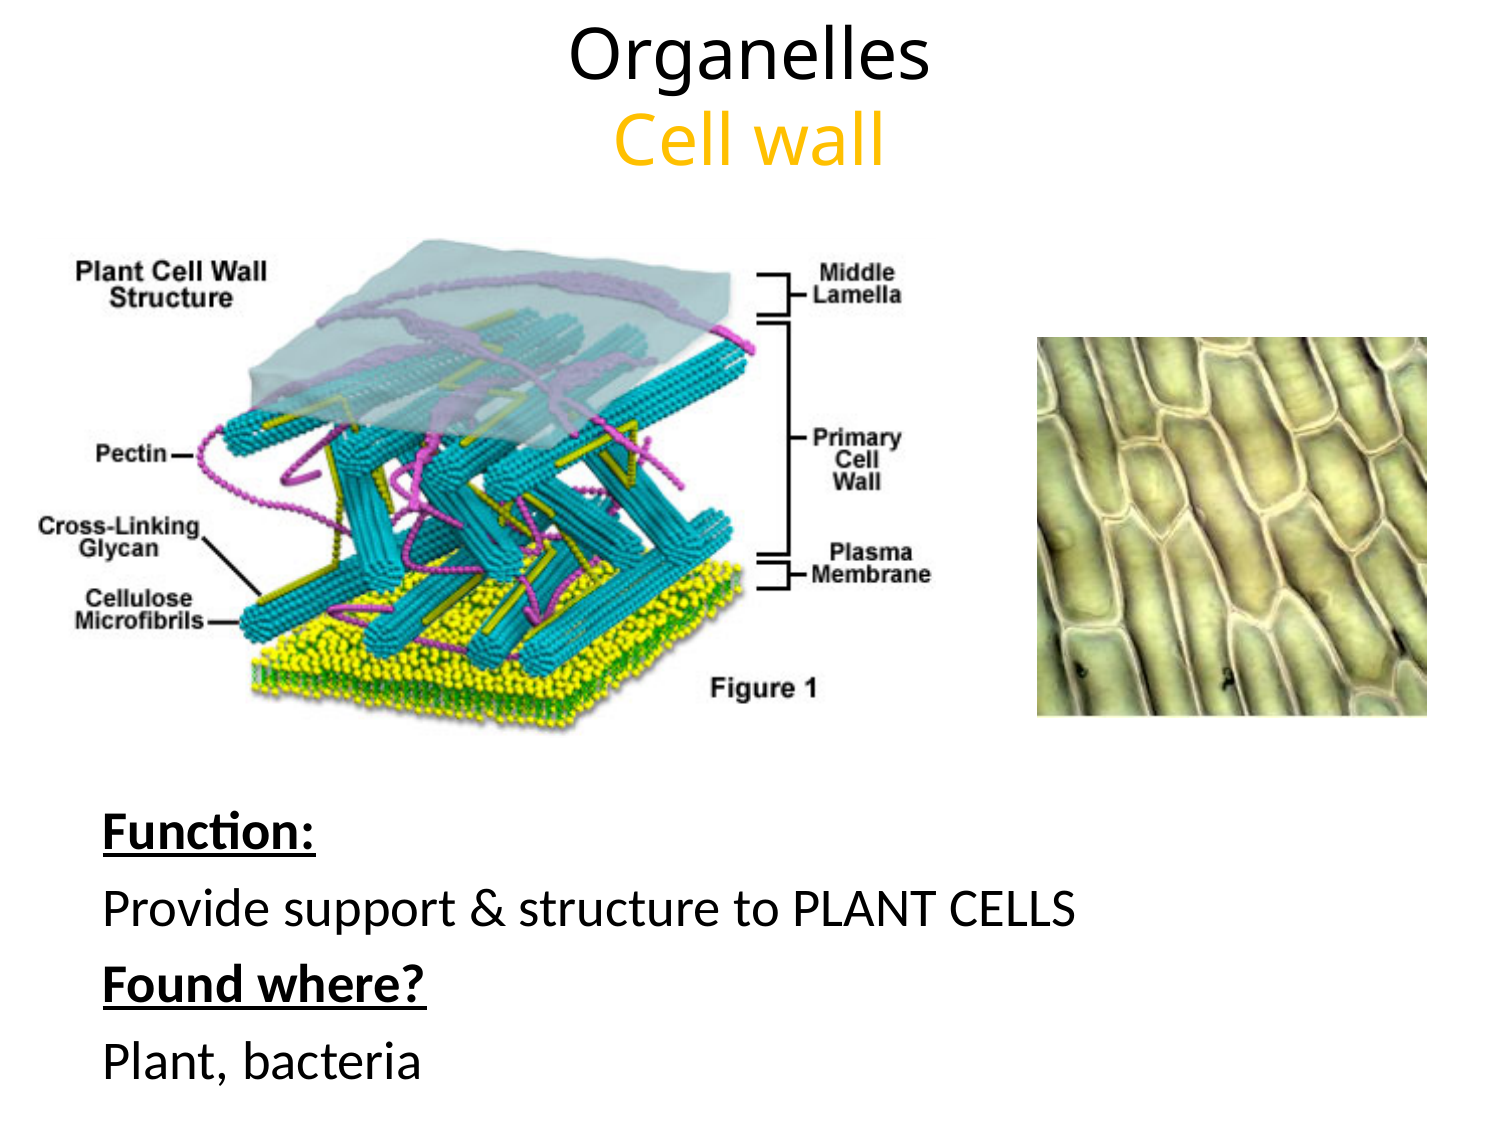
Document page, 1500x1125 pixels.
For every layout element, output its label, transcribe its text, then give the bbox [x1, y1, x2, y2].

picture [37, 237, 936, 738]
picture [1037, 337, 1427, 719]
list Function: Provide support & structure to PLANT CELLS Found where? Plant, bacteria [87, 787, 1388, 1100]
title Organelles Cell wall [75, 0, 1425, 188]
